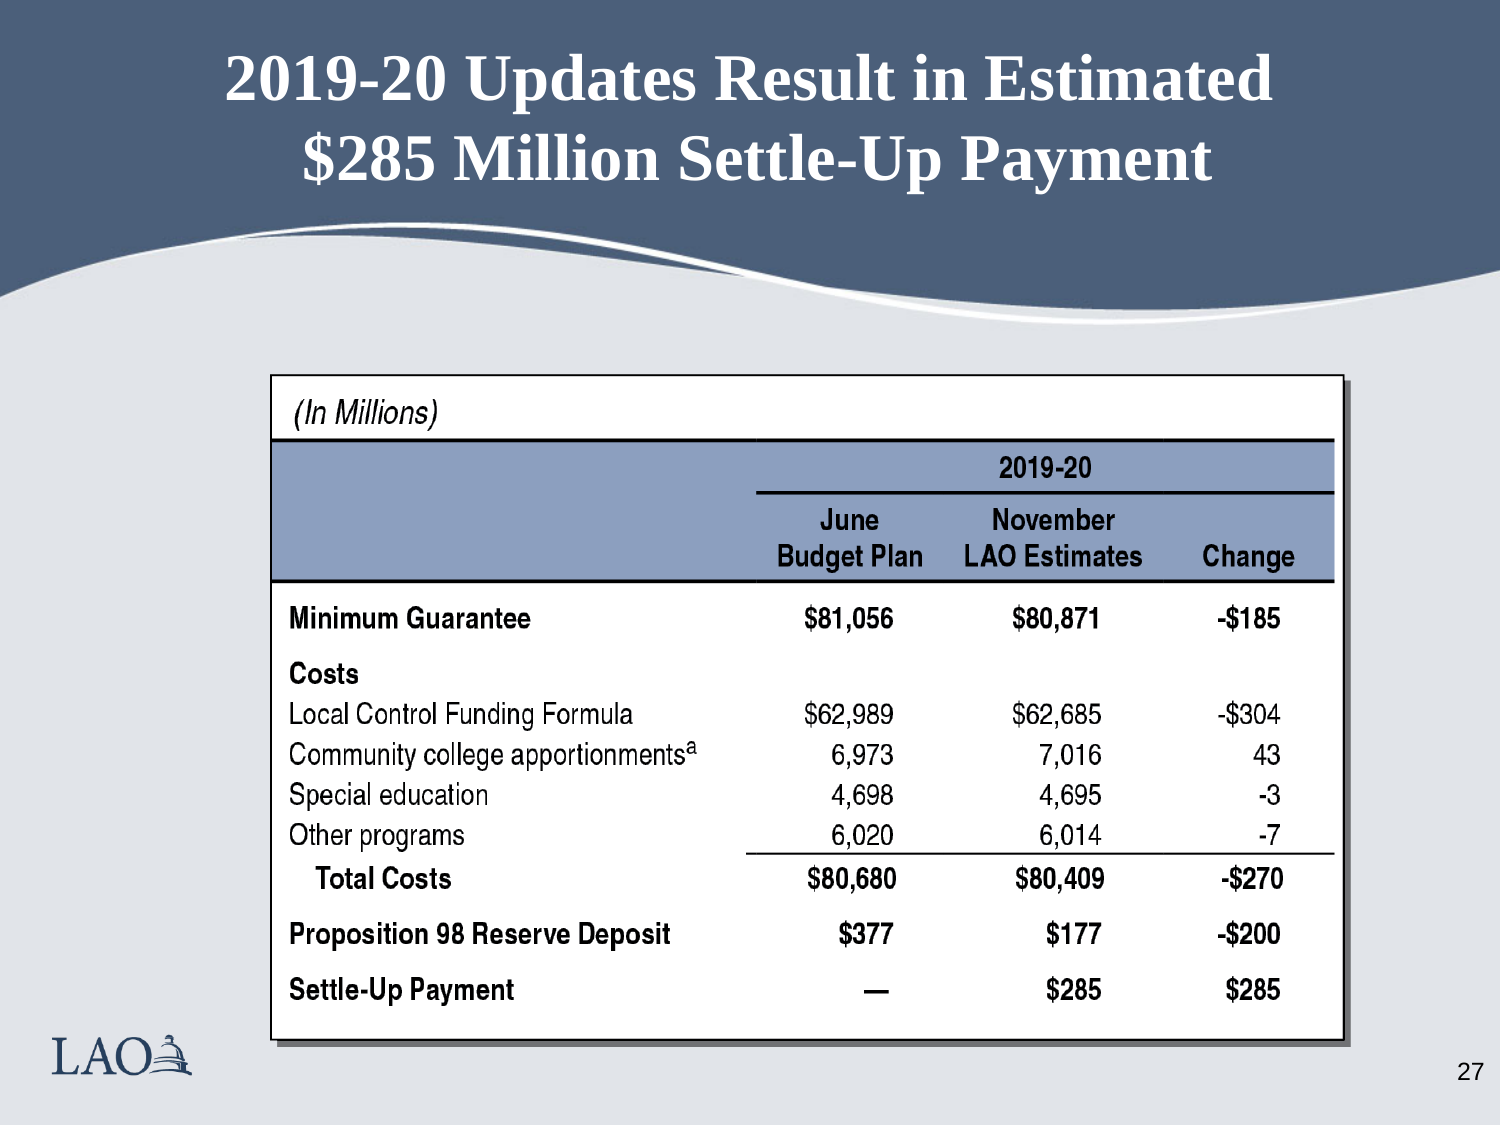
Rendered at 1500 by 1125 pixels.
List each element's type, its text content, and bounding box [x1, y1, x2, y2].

slide_number 26 [1149, 1040, 1500, 1100]
picture [0, 0, 1500, 1125]
title 2019-20 Updates Result in Estimated $285 Million Settle-Up Payment [75, 39, 1425, 188]
